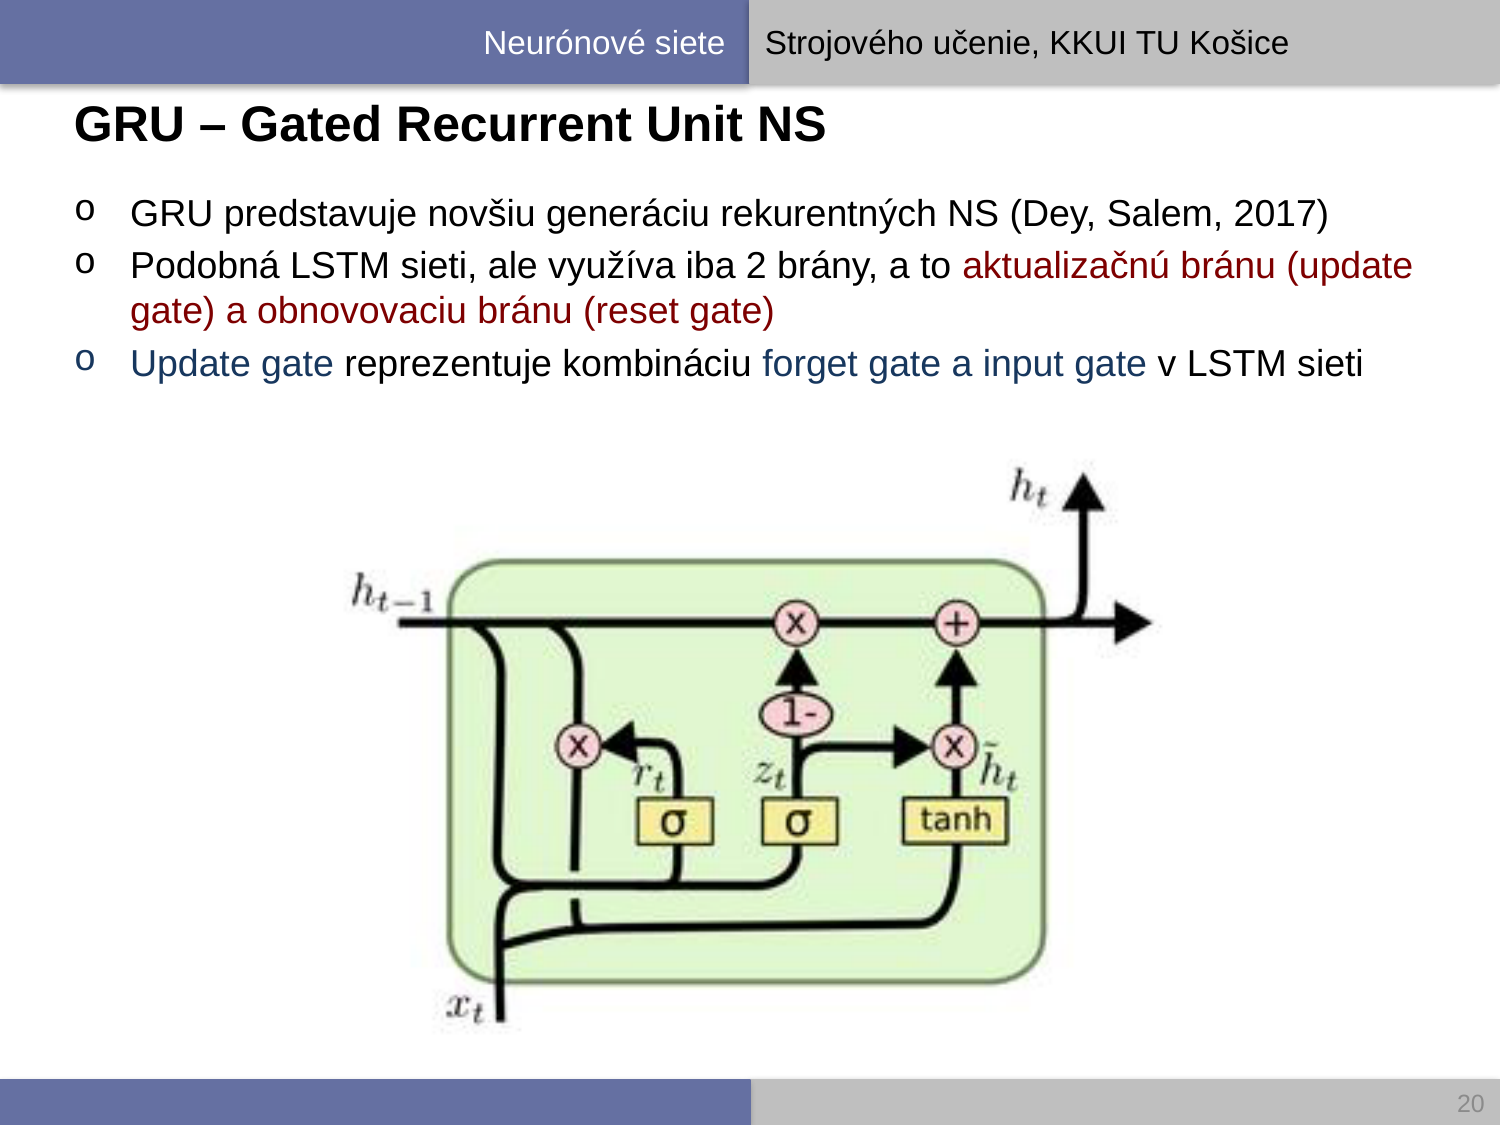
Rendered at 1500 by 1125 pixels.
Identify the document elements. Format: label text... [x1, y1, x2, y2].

picture [323, 438, 1182, 1065]
title GRU – Gated Recurrent Unit NS [58, 83, 1457, 160]
slide_number 20 [987, 1079, 1500, 1125]
list GRU predstavuje novšiu generáciu rekurentných NS (Dey, Salem, 2017) Podobná LSTM sieti, ale využíva iba 2 brány, a to aktualizačnú bránu (update gate) a obnovovaciu bránu (reset gate) Update gate reprezentuje kombináciu forget gate a input gate v LSTM sieti [58, 180, 1429, 404]
